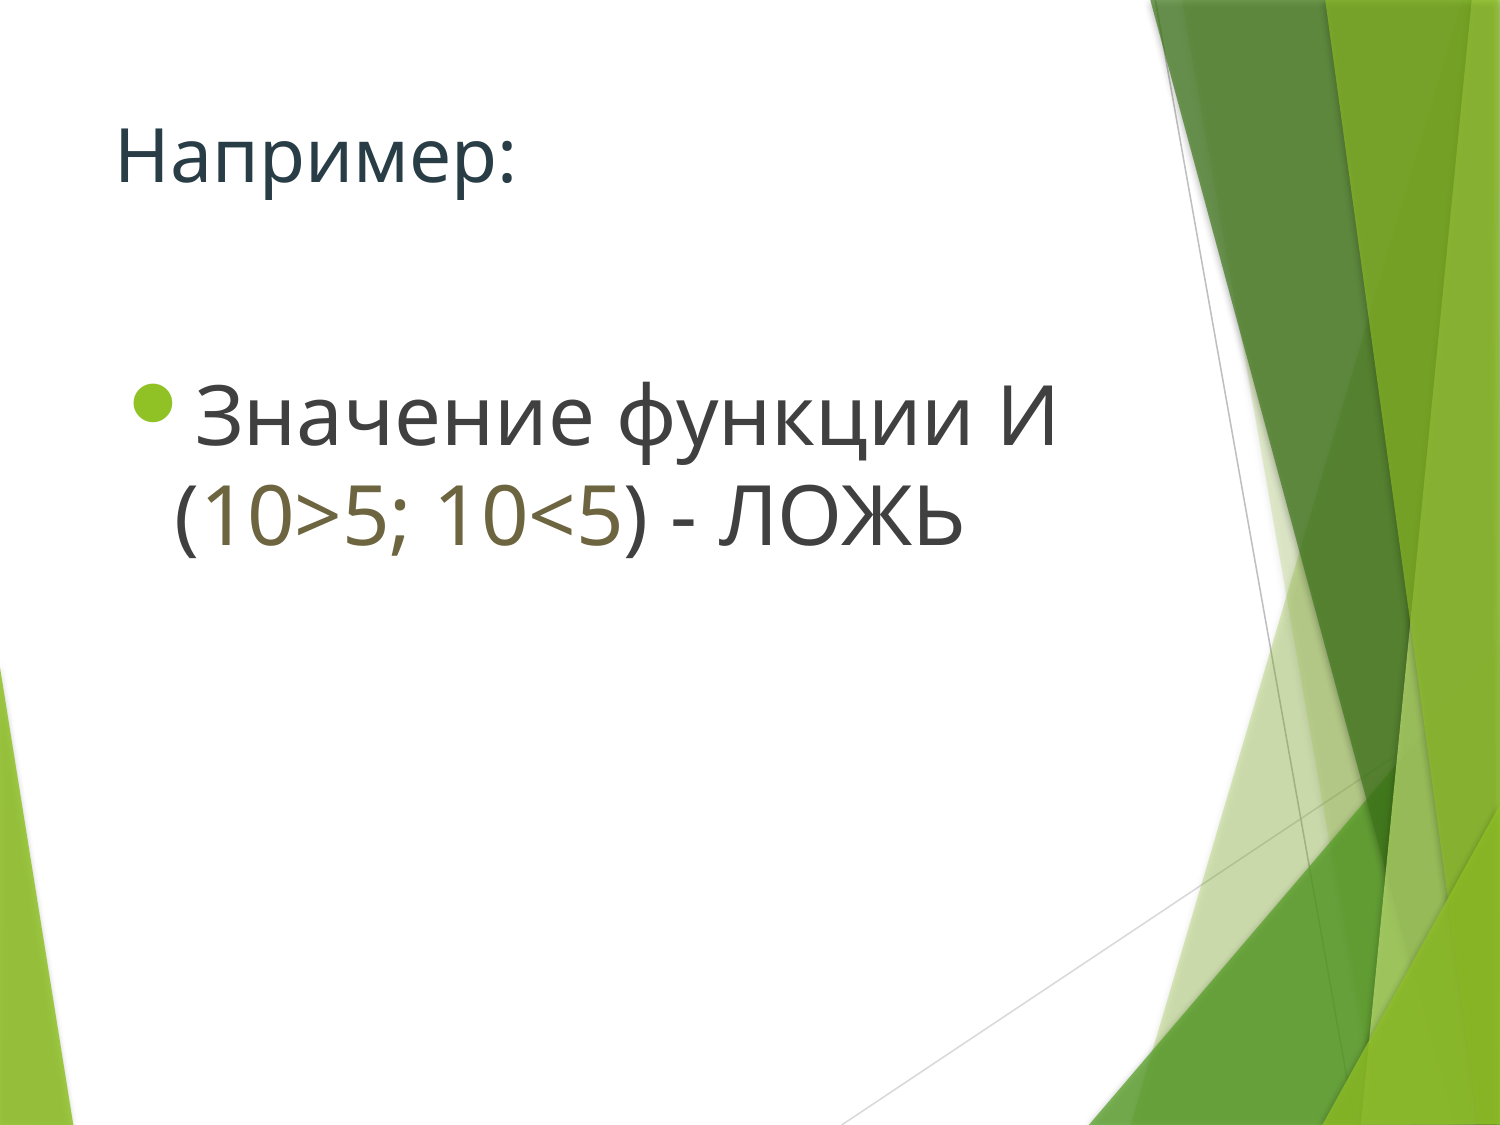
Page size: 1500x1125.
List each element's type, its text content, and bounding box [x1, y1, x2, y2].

title Например: [99, 99, 1142, 317]
list Значение функции И (10>5; 10<5) - ЛОЖЬ [99, 354, 1142, 992]
